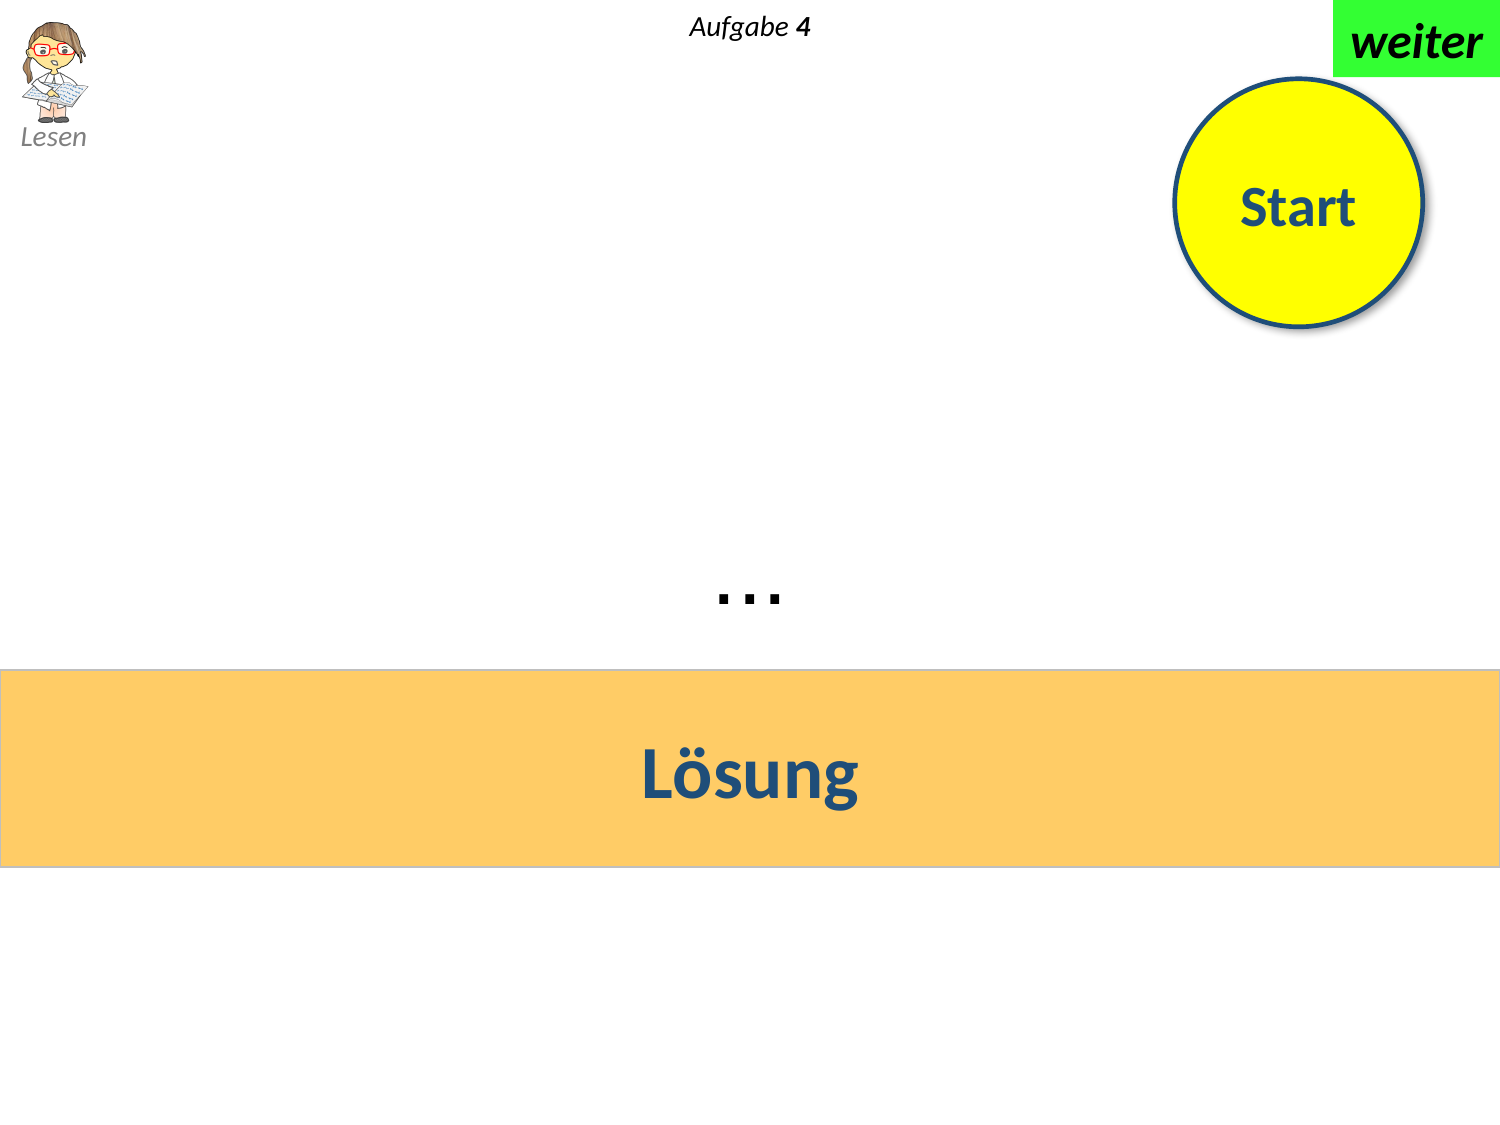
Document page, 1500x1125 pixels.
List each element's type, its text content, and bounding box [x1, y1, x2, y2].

text_box Lösung [0, 669, 1500, 868]
text_box ... [0, 512, 1500, 623]
text_box Lesen [6, 117, 102, 153]
picture [19, 22, 92, 123]
text_box Aufgabe 4 [666, 0, 834, 50]
text_box weiter [1333, 0, 1500, 78]
text_box Start [1173, 77, 1424, 328]
